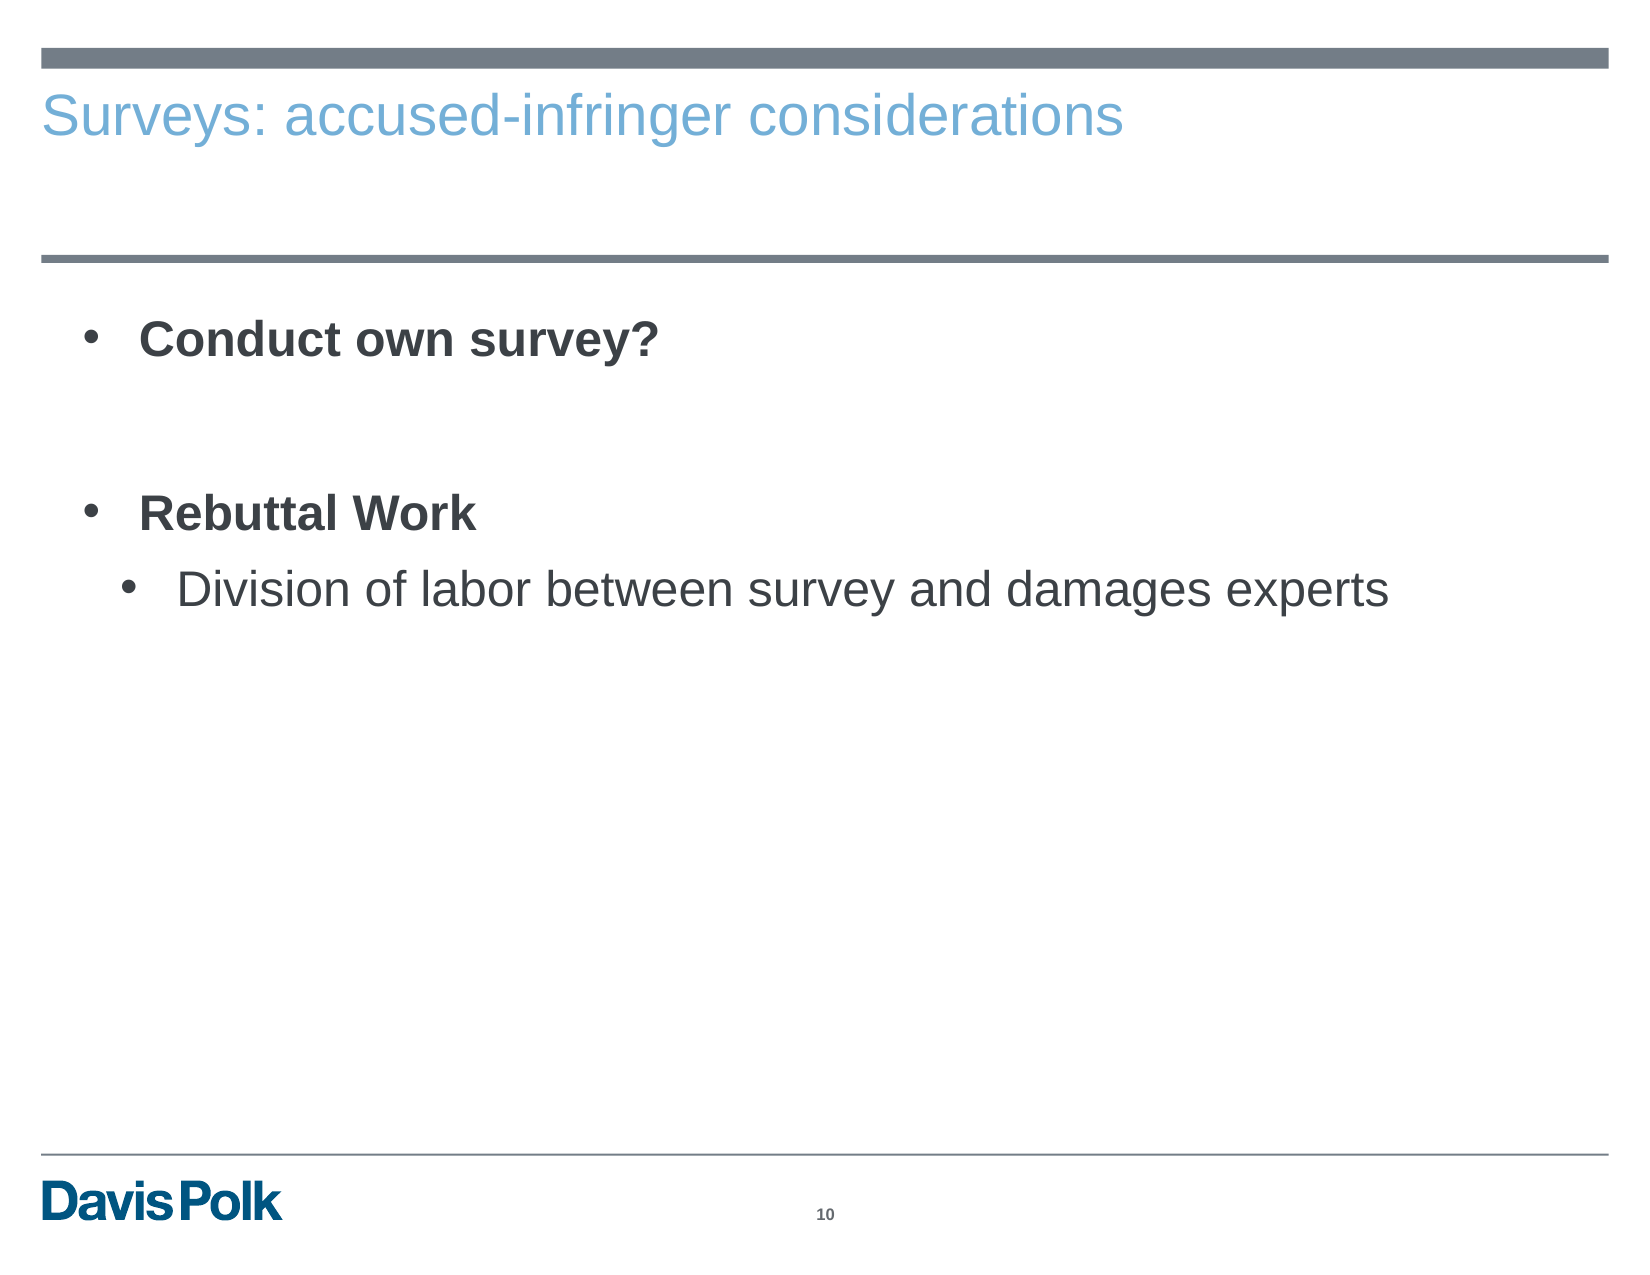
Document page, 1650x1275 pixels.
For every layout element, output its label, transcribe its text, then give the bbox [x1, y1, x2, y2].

list Conduct own survey? Rebuttal Work Division of labor between survey and damages experts [82, 300, 1568, 1118]
title Surveys: accused-infringer considerations [41, 84, 1609, 255]
slide_number 9 [757, 1195, 894, 1233]
